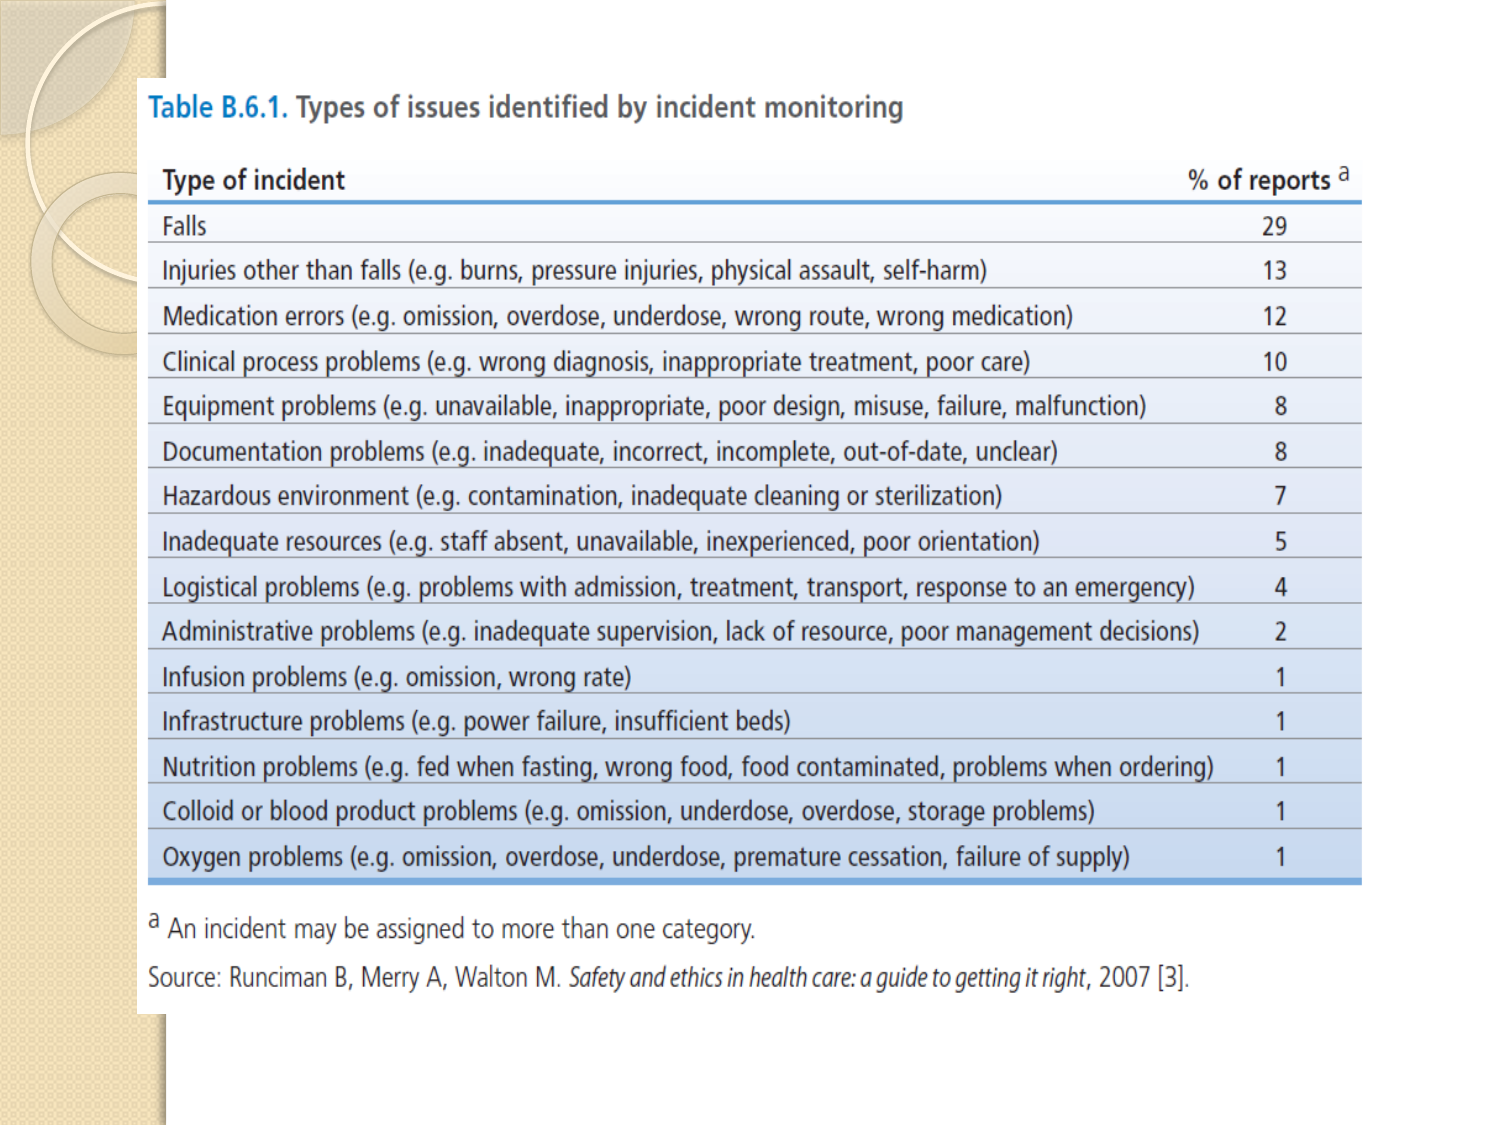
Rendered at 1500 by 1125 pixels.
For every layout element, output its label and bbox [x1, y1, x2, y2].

list [136, 77, 1403, 1014]
